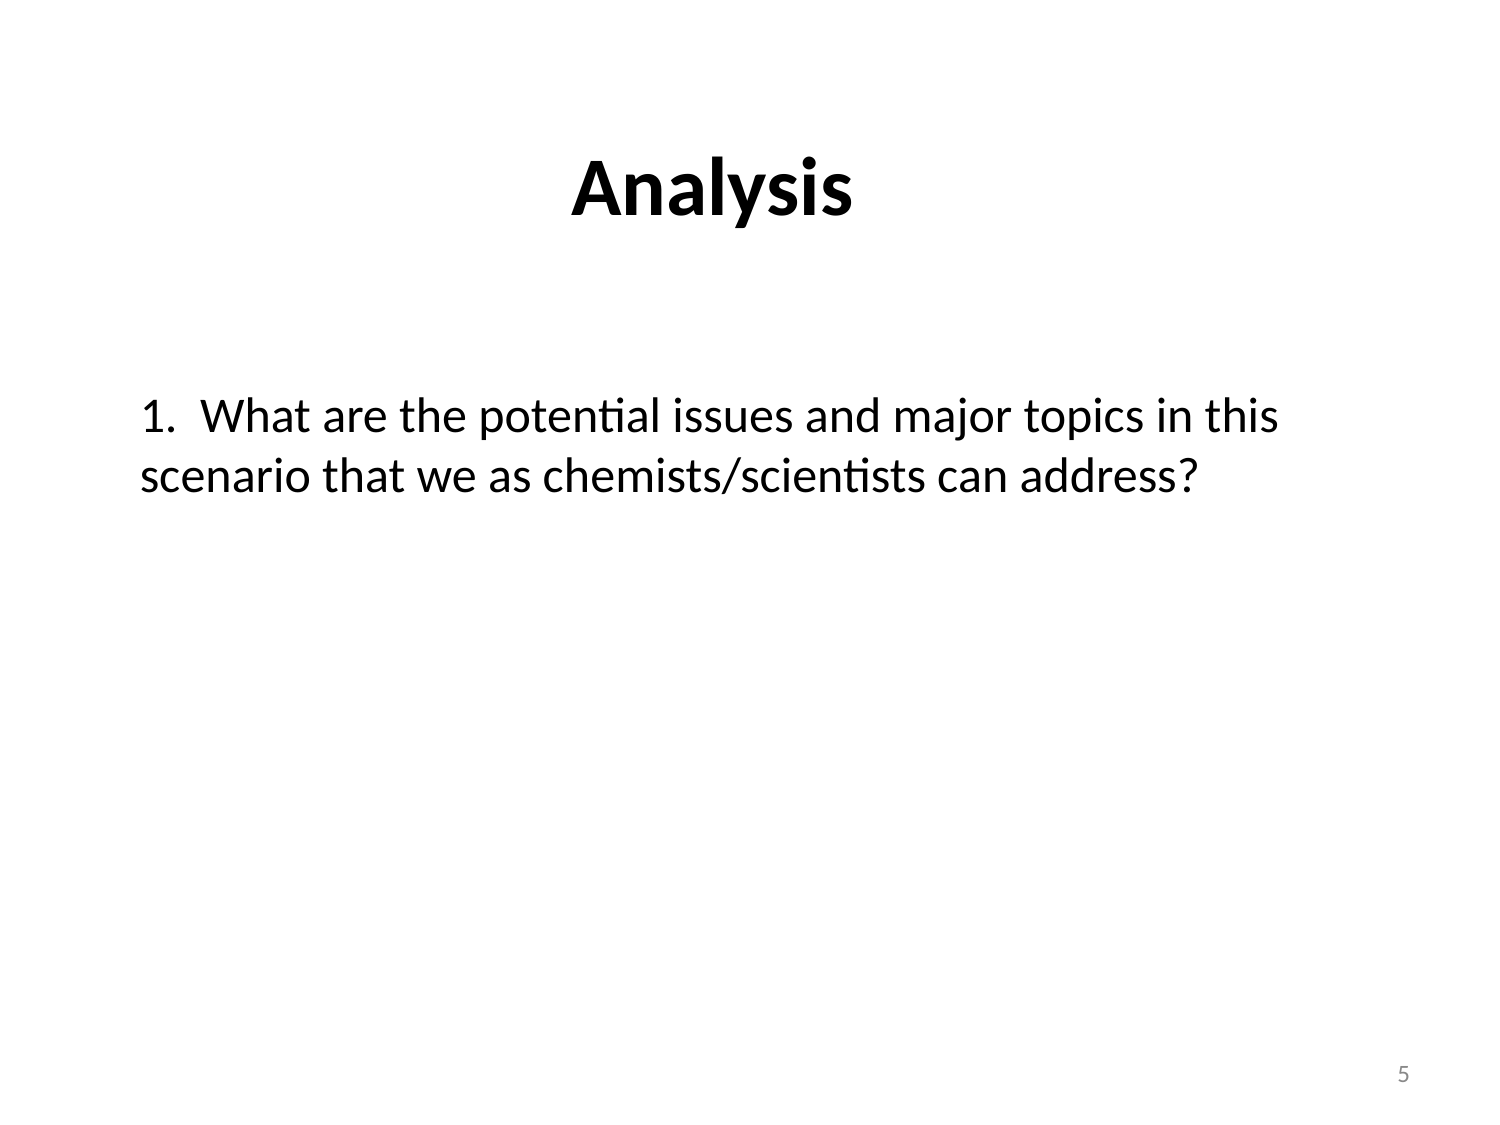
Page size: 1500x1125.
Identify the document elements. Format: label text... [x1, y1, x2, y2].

text_box 1. What are the potential issues and major topics in this scenario that we as chemists/scientists can address? [124, 374, 1325, 510]
slide_number 5 [1074, 1042, 1425, 1103]
text_box Analysis [174, 125, 1250, 240]
